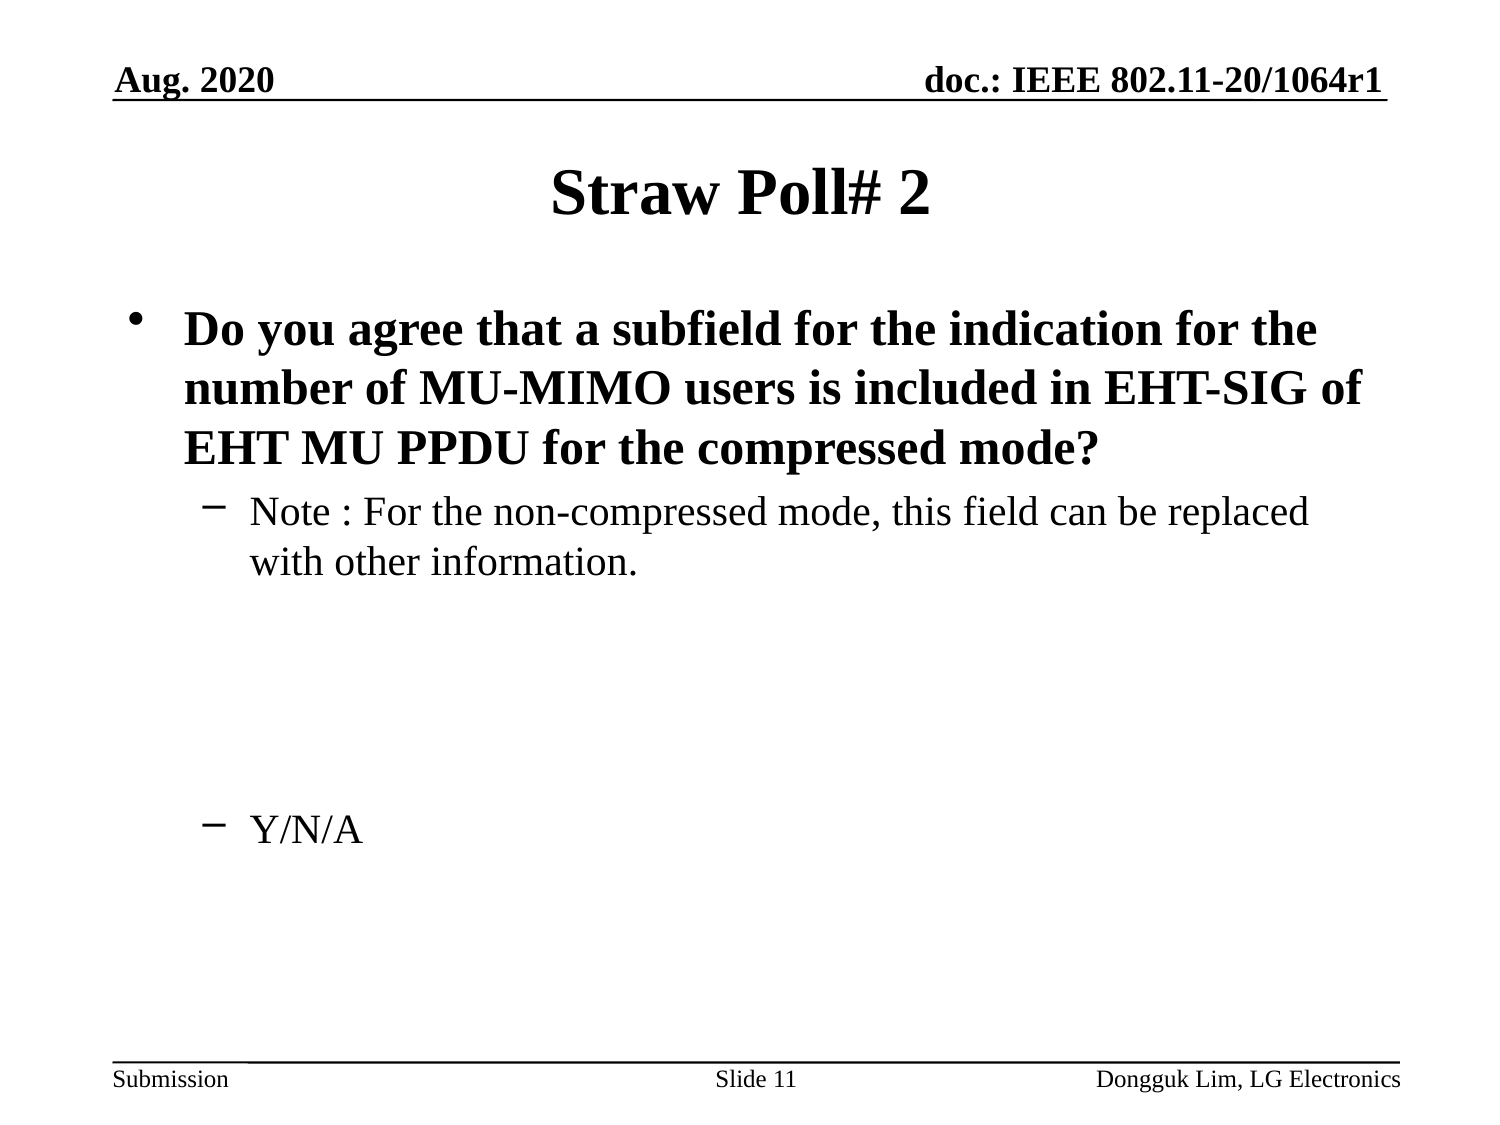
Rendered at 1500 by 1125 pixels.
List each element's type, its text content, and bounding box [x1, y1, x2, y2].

footer Dongguk Lim, LG Electronics [1092, 1061, 1402, 1093]
list Do you agree that a subfield for the indication for the number of MU-MIMO users is included in EHT-SIG of EHT MU PPDU for the compressed mode? Note : For the non-compressed mode, this field can be replaced with other information. Y/N/A [112, 287, 1388, 1000]
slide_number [114, 54, 277, 101]
slide_number Slide 11 [712, 1061, 800, 1093]
title Straw Poll# 2 [112, 112, 1388, 263]
